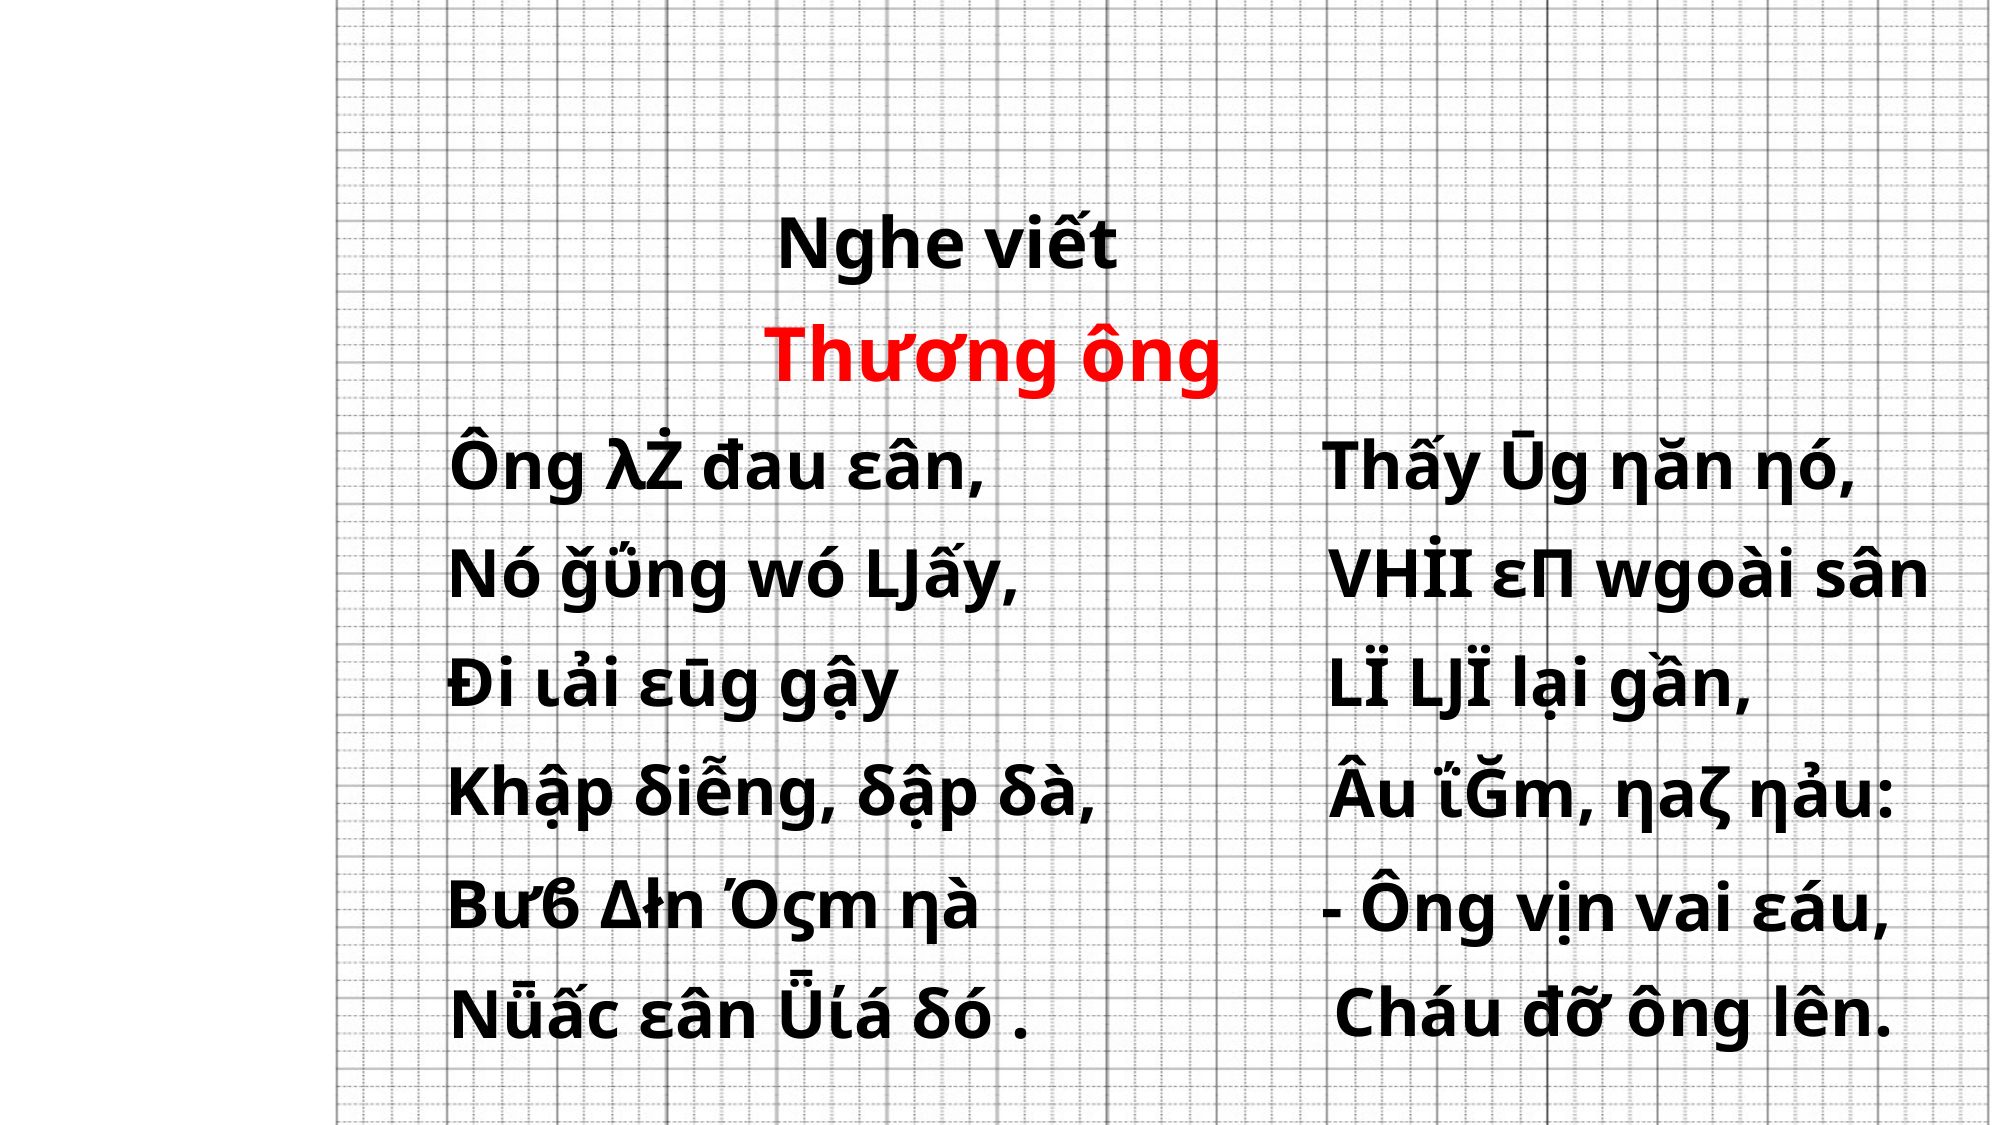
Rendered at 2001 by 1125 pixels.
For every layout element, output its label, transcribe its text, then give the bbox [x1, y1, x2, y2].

text_box Nghe viết [755, 188, 1311, 293]
text_box Khập δiễng, δập δà, [354, 741, 1208, 836]
text_box Nó ǧΰng wó Ǉấy, [356, 523, 1210, 619]
text_box Nǖấc εân Ǖίá δó . [357, 964, 1211, 1060]
text_box LΪ ǇΪ lại gần, [1235, 552, 2000, 728]
picture [0, 0, 2001, 1125]
text_box Cháu đỡ ông lên. [1318, 962, 2000, 1058]
text_box Thấy Ūg ηăn ηó, [1230, 415, 2000, 511]
text_box Đi ιải εūg gậy [356, 632, 1210, 727]
text_box Ông λŻ đau εân, [357, 415, 1211, 511]
text_box Bưϐ Δłn Όϛm ηà [354, 854, 1208, 950]
text_box VΗİΙ εΠ wgoài sân [1237, 523, 2000, 552]
text_box - Ông vịn vai εáu, [1230, 857, 2000, 953]
text_box Âu ΐĞm, ηaζ ηảu: [1238, 743, 2000, 838]
text_box Thương ông [725, 295, 1568, 406]
